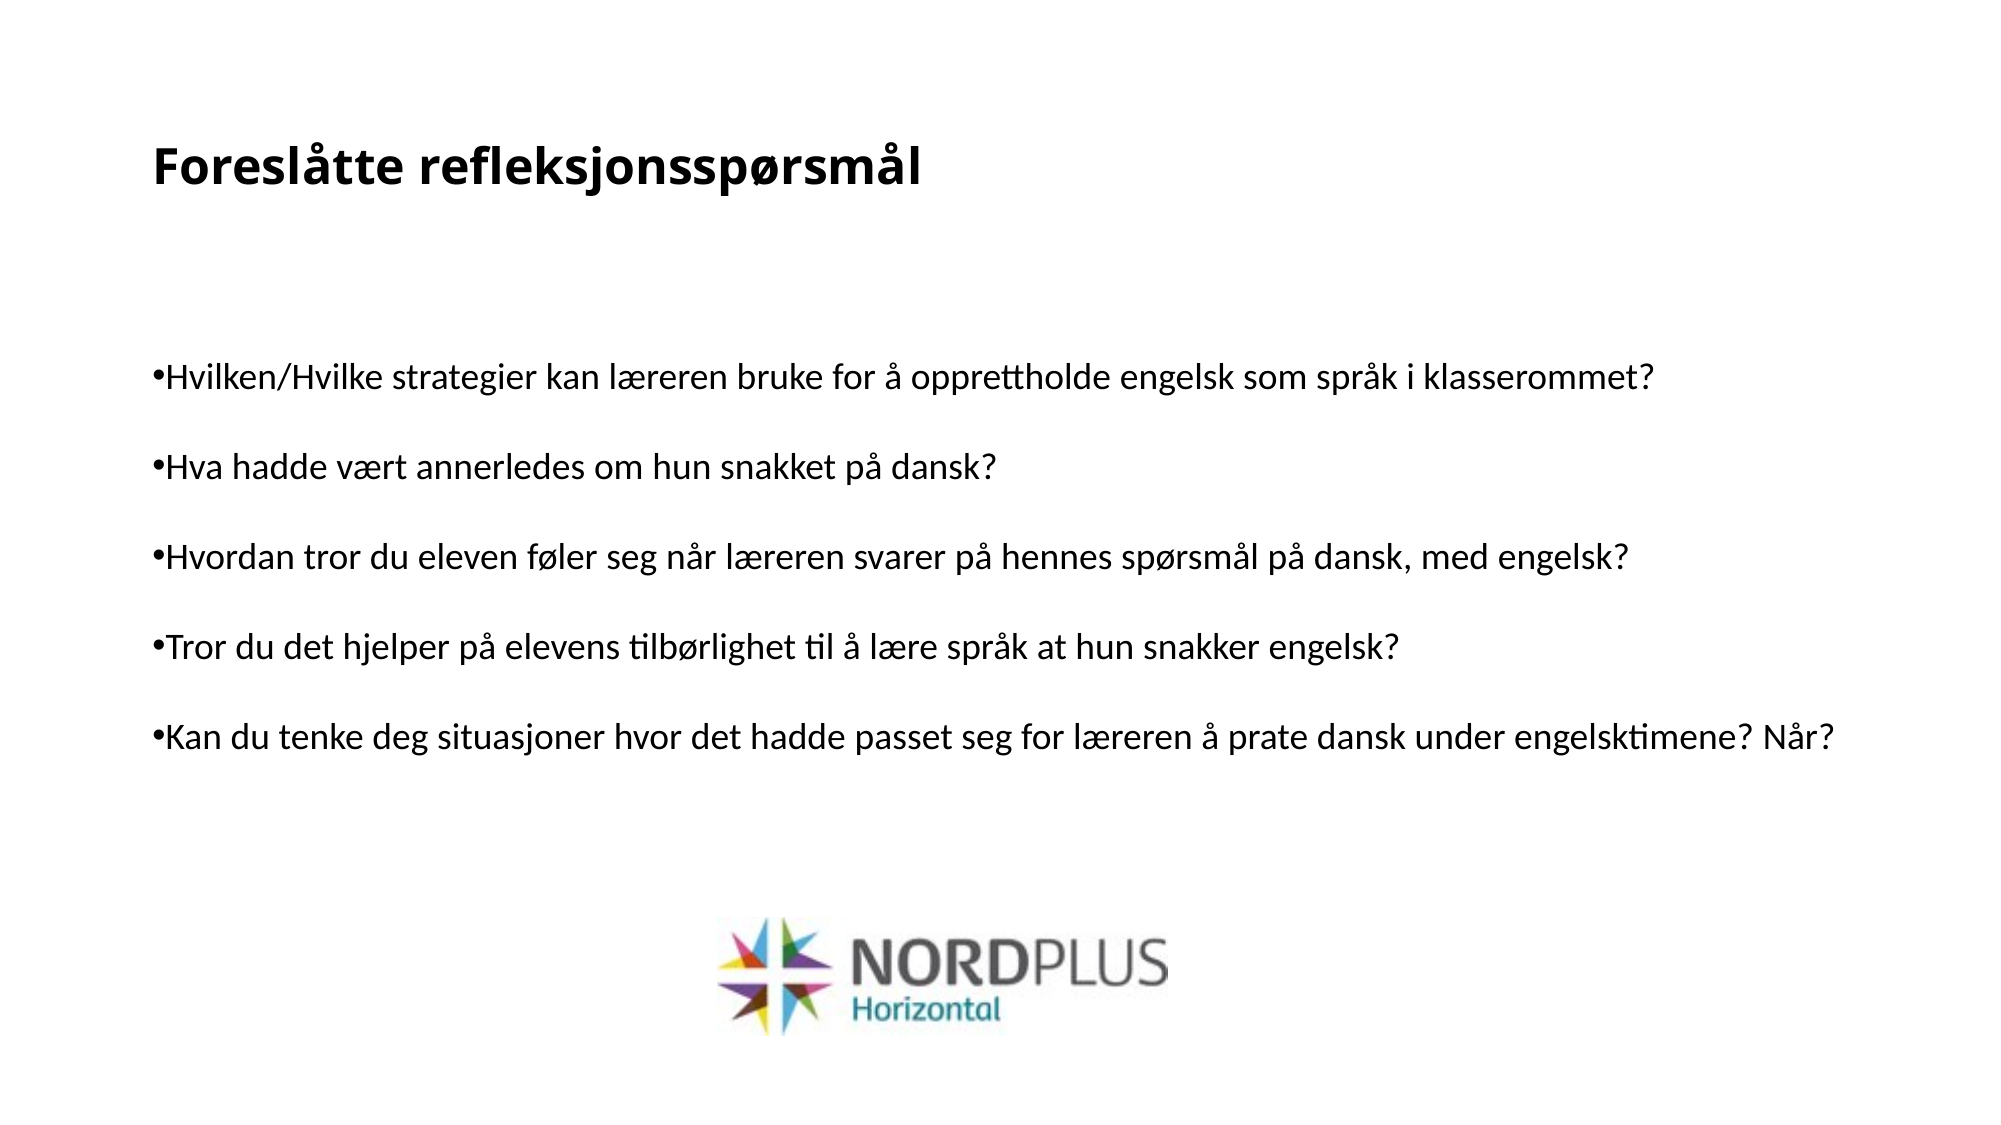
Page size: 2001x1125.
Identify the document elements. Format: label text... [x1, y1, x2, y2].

list Hvilken/Hvilke strategier kan læreren bruke for å opprettholde engelsk som språk i klasserommet? Hva hadde vært annerledes om hun snakket på dansk? Hvordan tror du eleven føler seg når læreren svarer på hennes spørsmål på dansk, med engelsk? Tror du det hjelper på elevens tilbørlighet til å lære språk at hun snakker engelsk? Kan du tenke deg situasjoner hvor det hadde passet seg for læreren å prate dansk under engelsktimene? Når? [137, 299, 1863, 1014]
picture [717, 917, 1168, 1036]
title Foreslåtte refleksjonsspørsmål [137, 59, 1863, 278]
